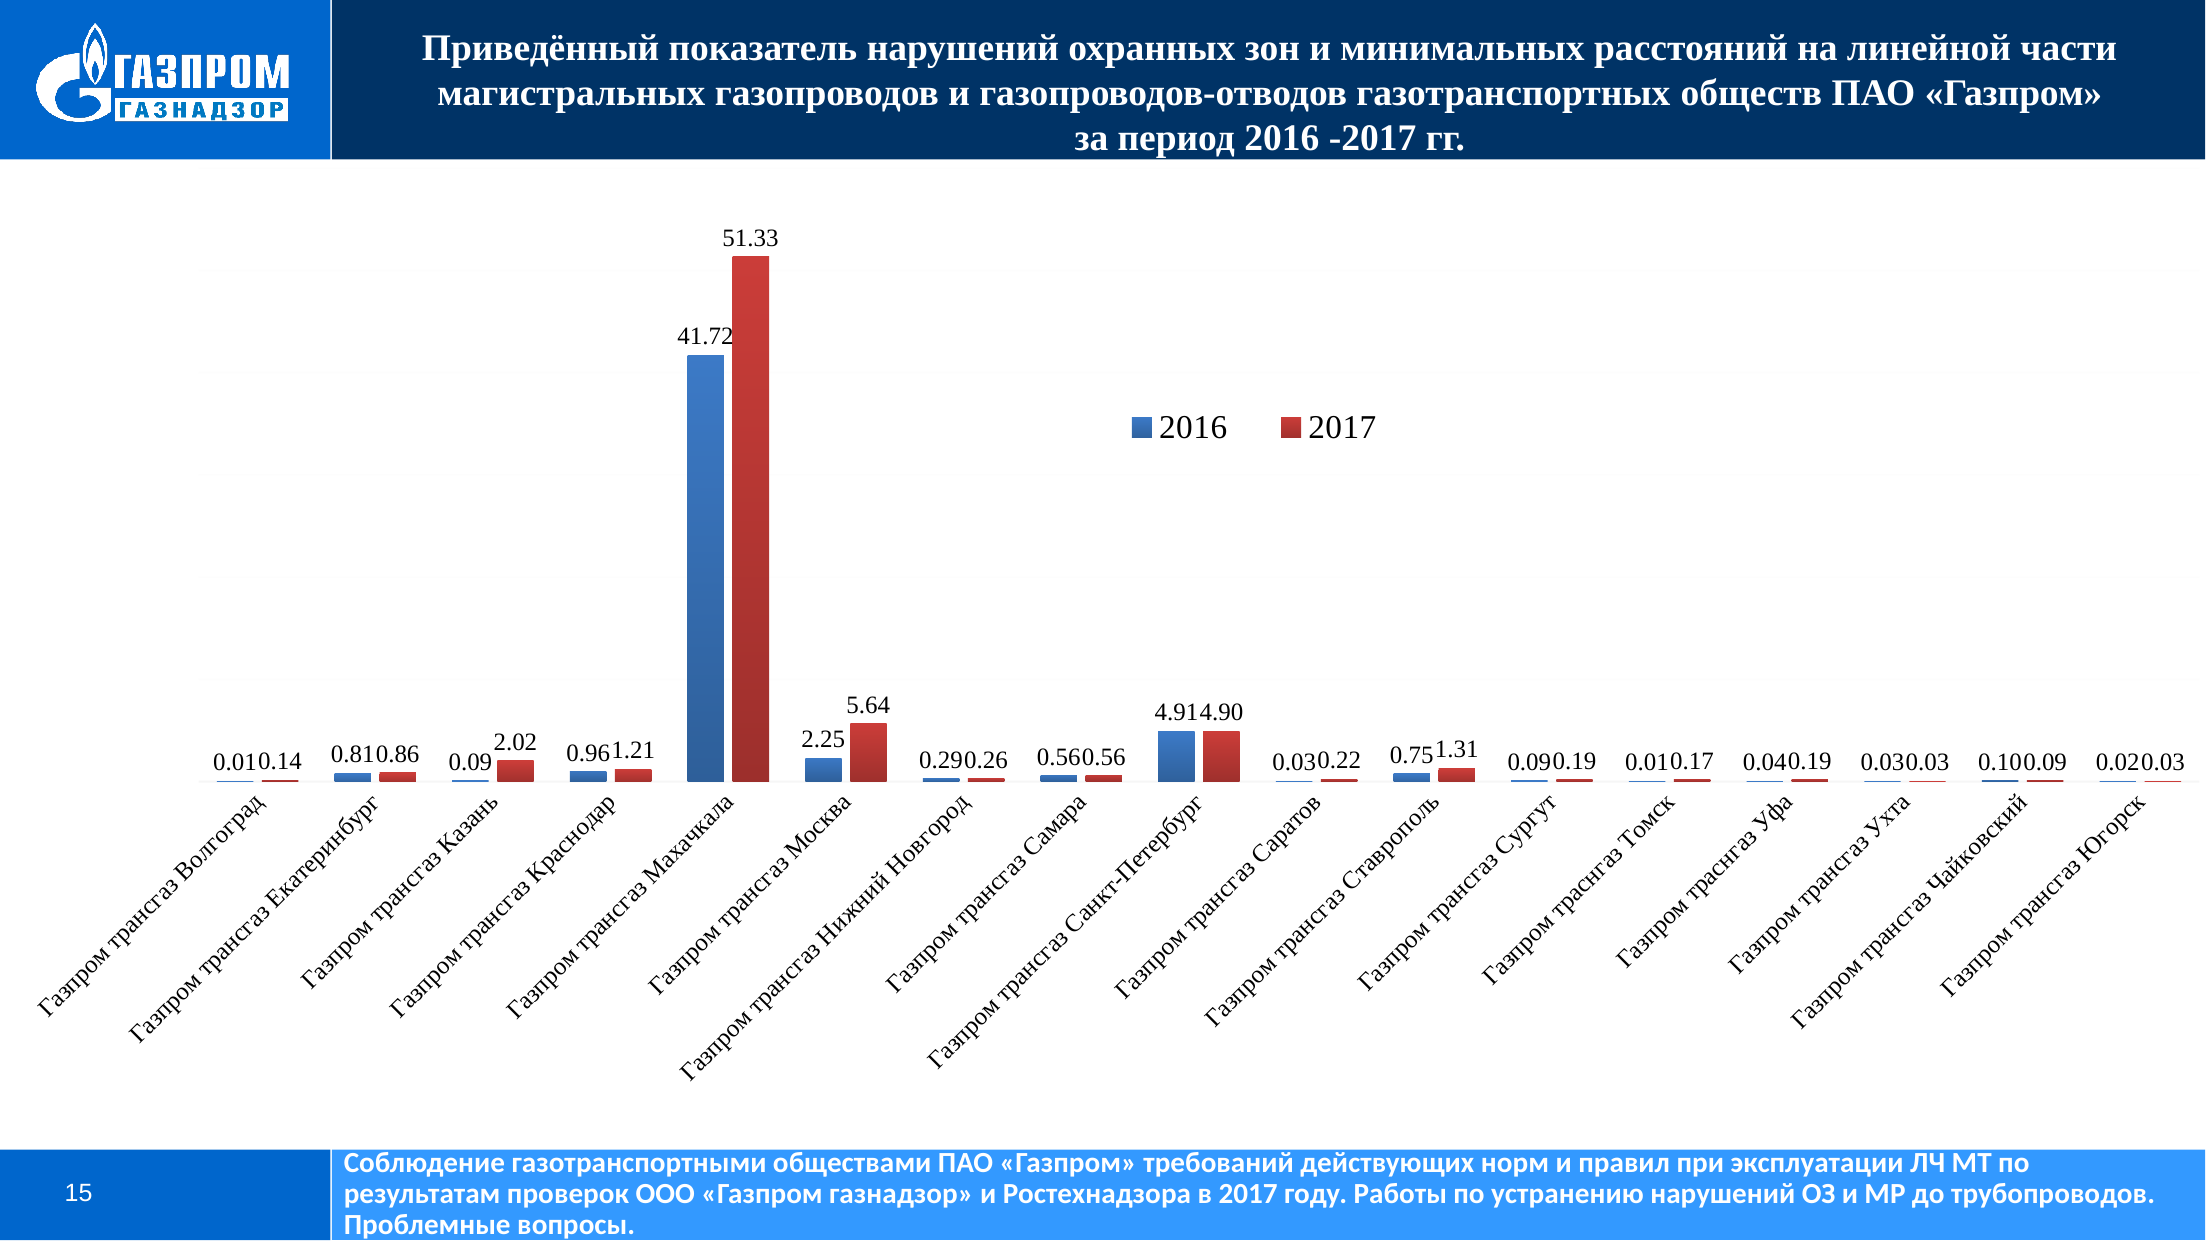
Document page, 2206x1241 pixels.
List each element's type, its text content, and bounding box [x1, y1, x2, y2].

picture [33, 20, 299, 124]
chart [0, 166, 2206, 1152]
text_box Приведённый показатель нарушений охранных зон и минимальных расстояний на линейной части магистральных газопроводов и газопроводов-отводов газотранспортных обществ ПАО «Газпром» за период 2016 -2017 гг. [334, 15, 2206, 165]
